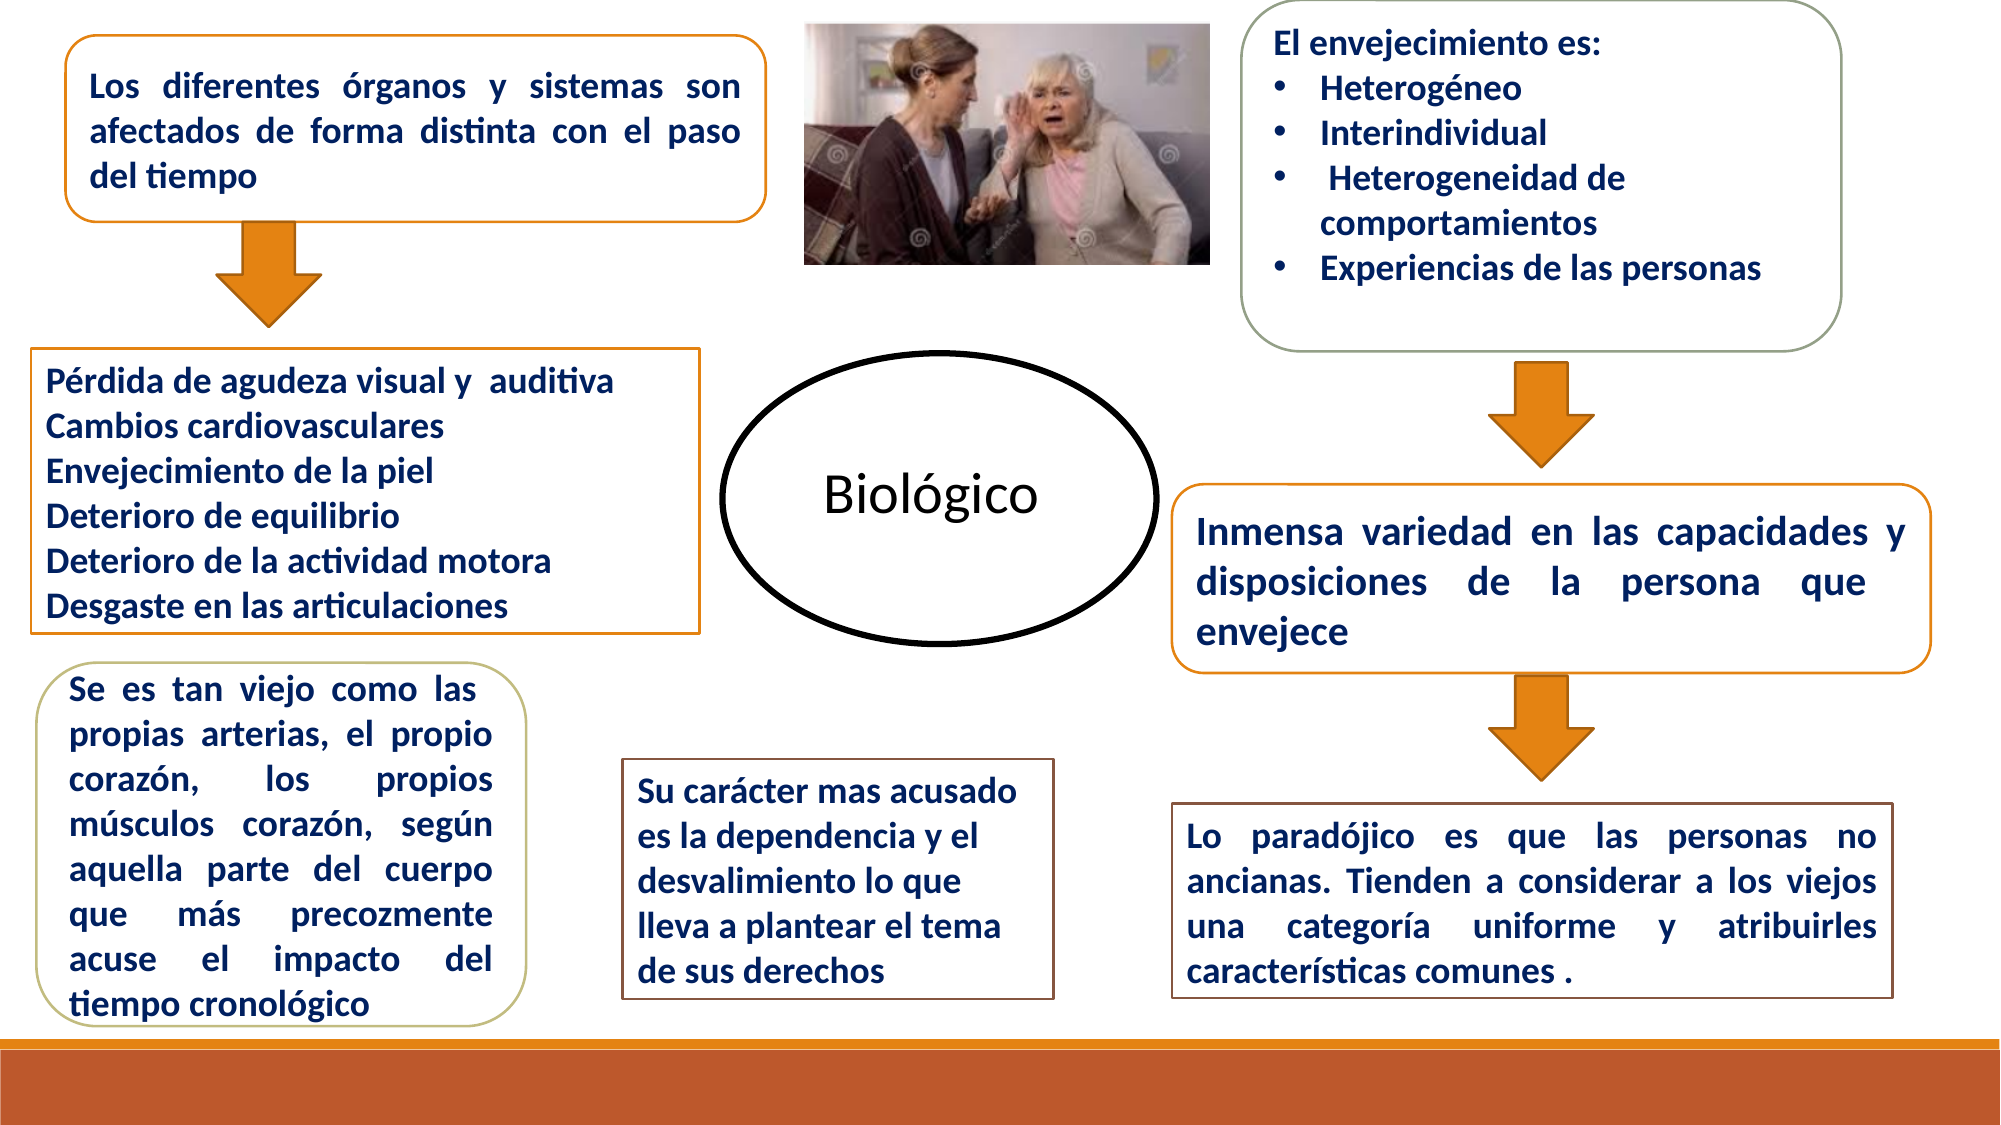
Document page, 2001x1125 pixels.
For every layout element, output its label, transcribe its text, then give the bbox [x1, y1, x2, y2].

picture [804, 20, 1211, 265]
text_box Su carácter mas acusado es la dependencia y el desvalimiento lo que lleva a plantear el tema de sus derechos [621, 758, 1055, 1000]
text_box Lo paradójico es que las personas no ancianas. Tienden a considerar a los viejos una categoría uniforme y atribuirles características comunes . [1171, 802, 1894, 999]
text_box [1487, 361, 1595, 469]
text_box Biológico [808, 448, 1055, 533]
text_box Los diferentes órganos y sistemas son afectados de forma distinta con el paso del tiempo [64, 34, 768, 224]
text_box Inmensa variedad en las capacidades y disposiciones de la persona que envejece [1170, 482, 1933, 675]
text_box [721, 351, 1158, 646]
text_box Se es tan viejo como las propias arterias, el propio corazón, los propios músculos corazón, según aquella parte del cuerpo que más precozmente acuse el impacto del tiempo cronológico [35, 661, 528, 1028]
text_box Pérdida de agudeza visual y auditiva Cambios cardiovasculares Envejecimiento de la piel Deterioro de equilibrio Deterioro de la actividad motora Desgaste en las articulaciones [30, 347, 701, 635]
text_box [1487, 674, 1595, 782]
text_box El envejecimiento es: Heterogéneo Interindividual Heterogeneidad de comportamientos Experiencias de las personas [1240, 0, 1843, 353]
text_box [215, 220, 323, 328]
